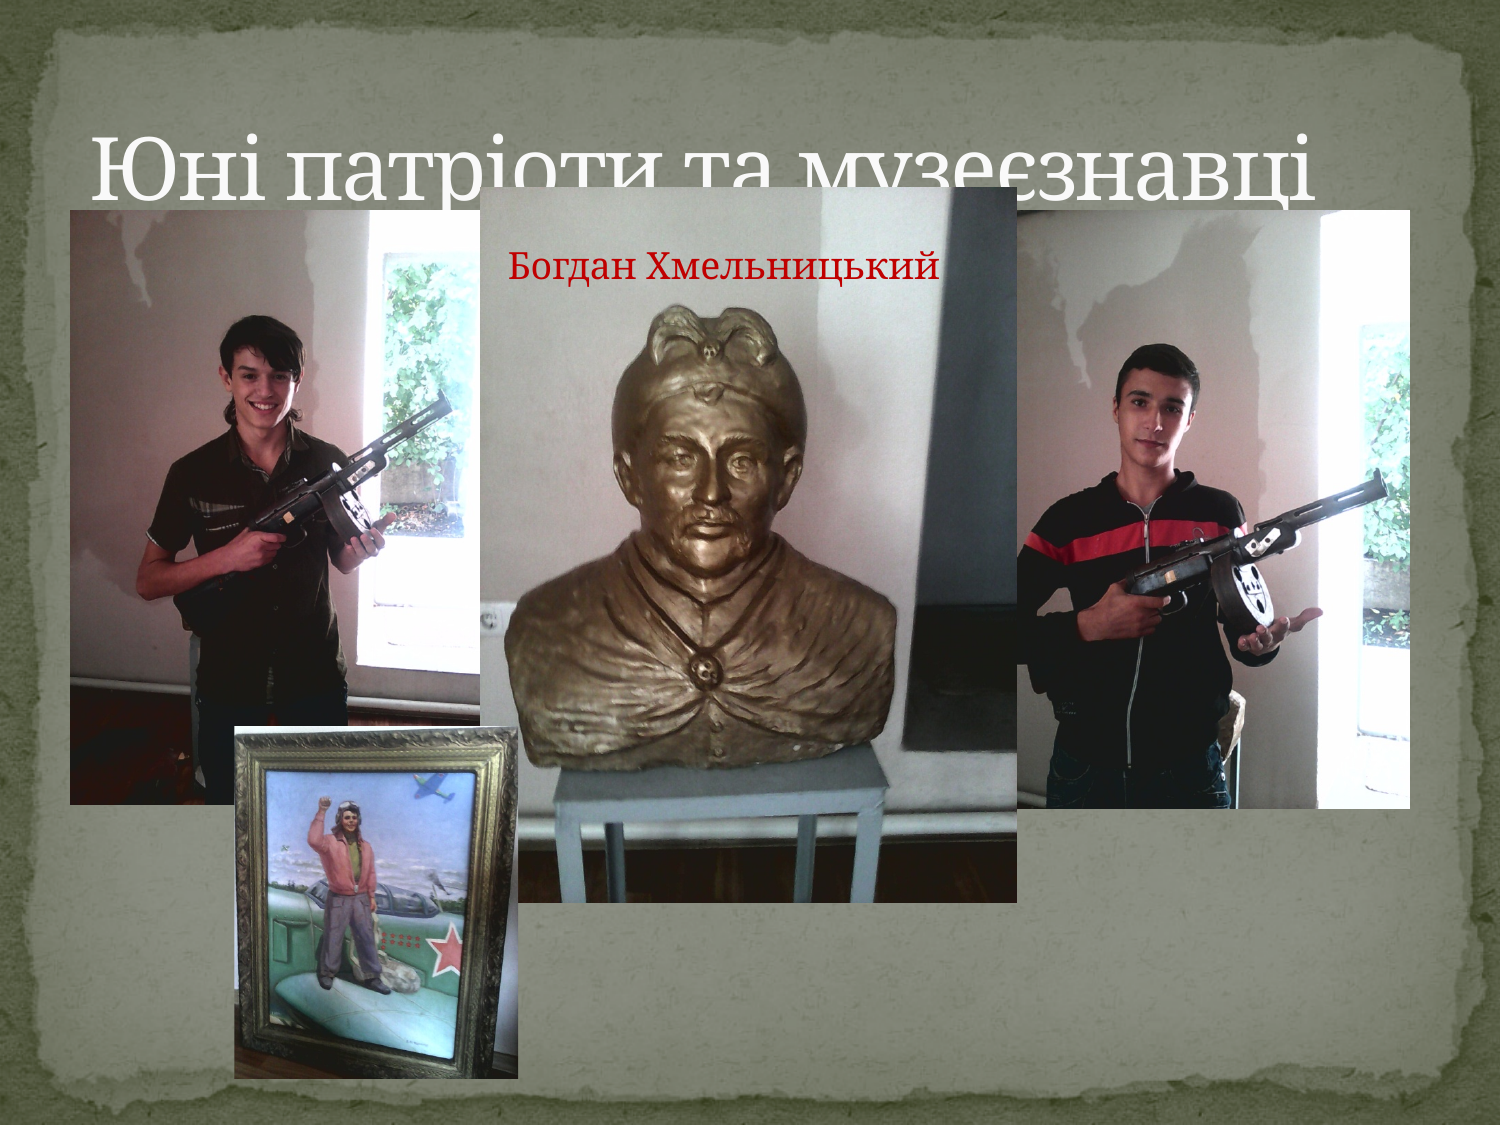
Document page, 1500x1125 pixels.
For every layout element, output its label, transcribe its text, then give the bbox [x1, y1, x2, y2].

title Юні патріоти та музеєзнавці [74, 24, 1425, 225]
picture [70, 187, 1410, 1079]
